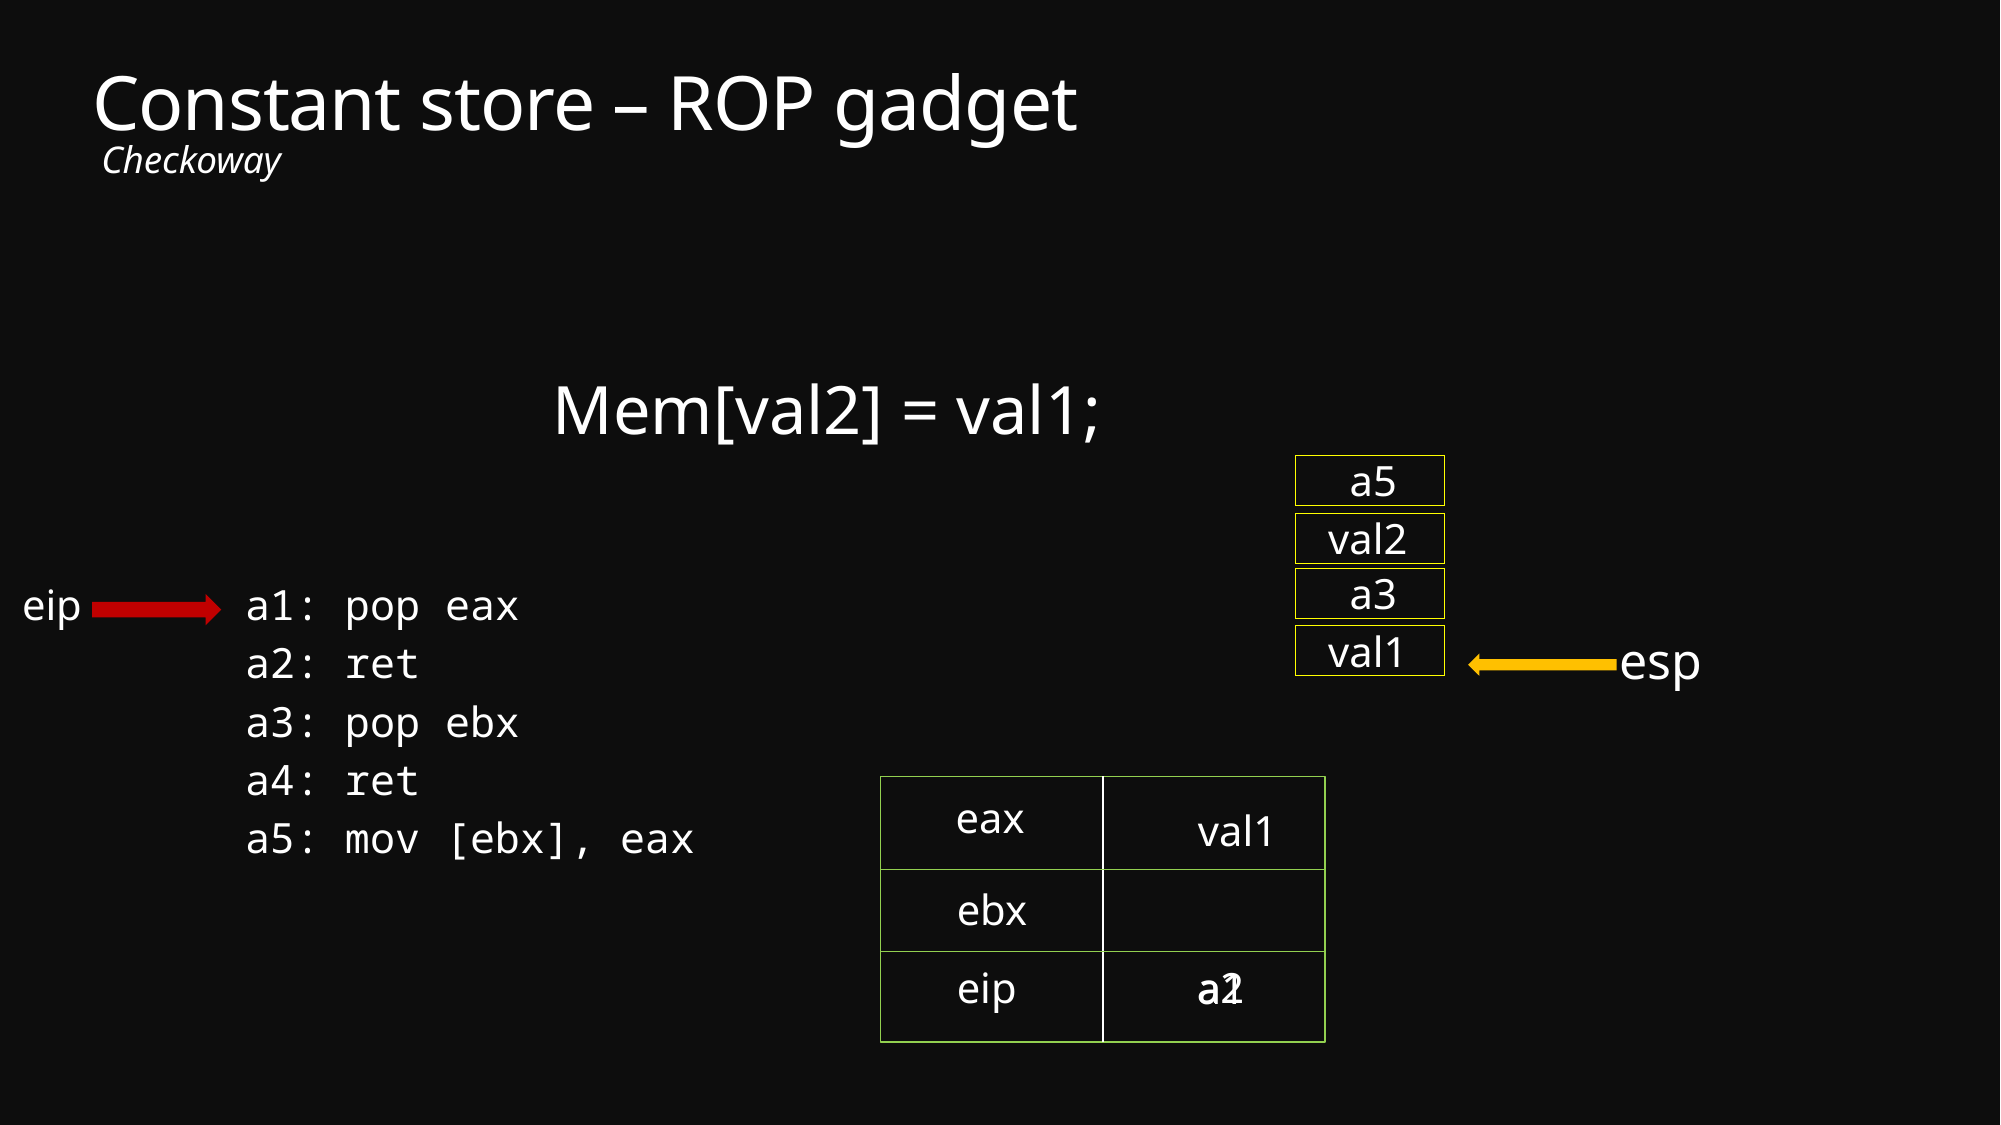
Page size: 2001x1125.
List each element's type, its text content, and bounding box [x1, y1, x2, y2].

text_box Checkoway [86, 129, 1101, 189]
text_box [880, 776, 1326, 1043]
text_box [21, 578, 222, 630]
title Constant store – ROP gadget [92, 55, 1900, 147]
text_box val1 [1295, 625, 1445, 676]
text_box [1467, 628, 1737, 690]
text_box a5 [1295, 455, 1445, 506]
list a1: pop eax a2: ret a3: pop ebx a4: ret a5: mov [ebx], eax [244, 578, 942, 872]
text_box a3 [1295, 568, 1445, 619]
text_box Mem[val2] = val1; [552, 367, 1125, 448]
text_box val2 [1295, 513, 1445, 564]
